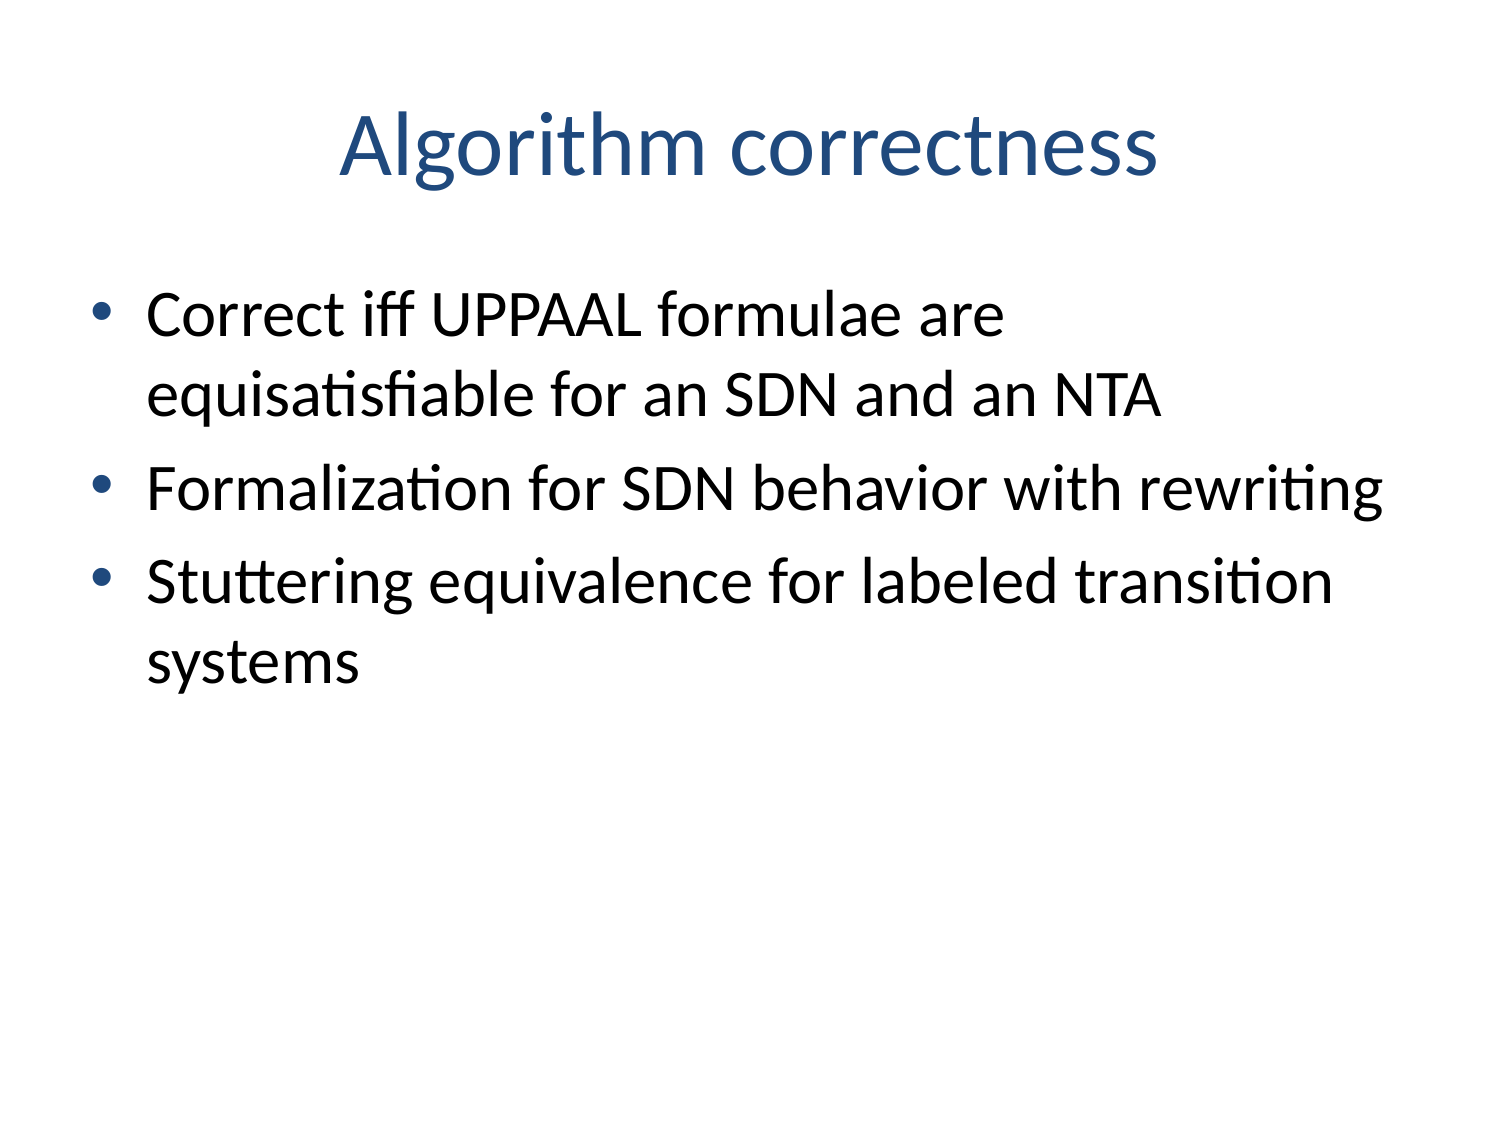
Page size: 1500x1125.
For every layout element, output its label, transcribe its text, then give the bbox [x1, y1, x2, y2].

title Algorithm correctness [75, 45, 1425, 233]
list Correct iff UPPAAL formulae are equisatisfiable for an SDN and an NTA Formalization for SDN behavior with rewriting Stuttering equivalence for labeled transition systems [75, 262, 1425, 1005]
